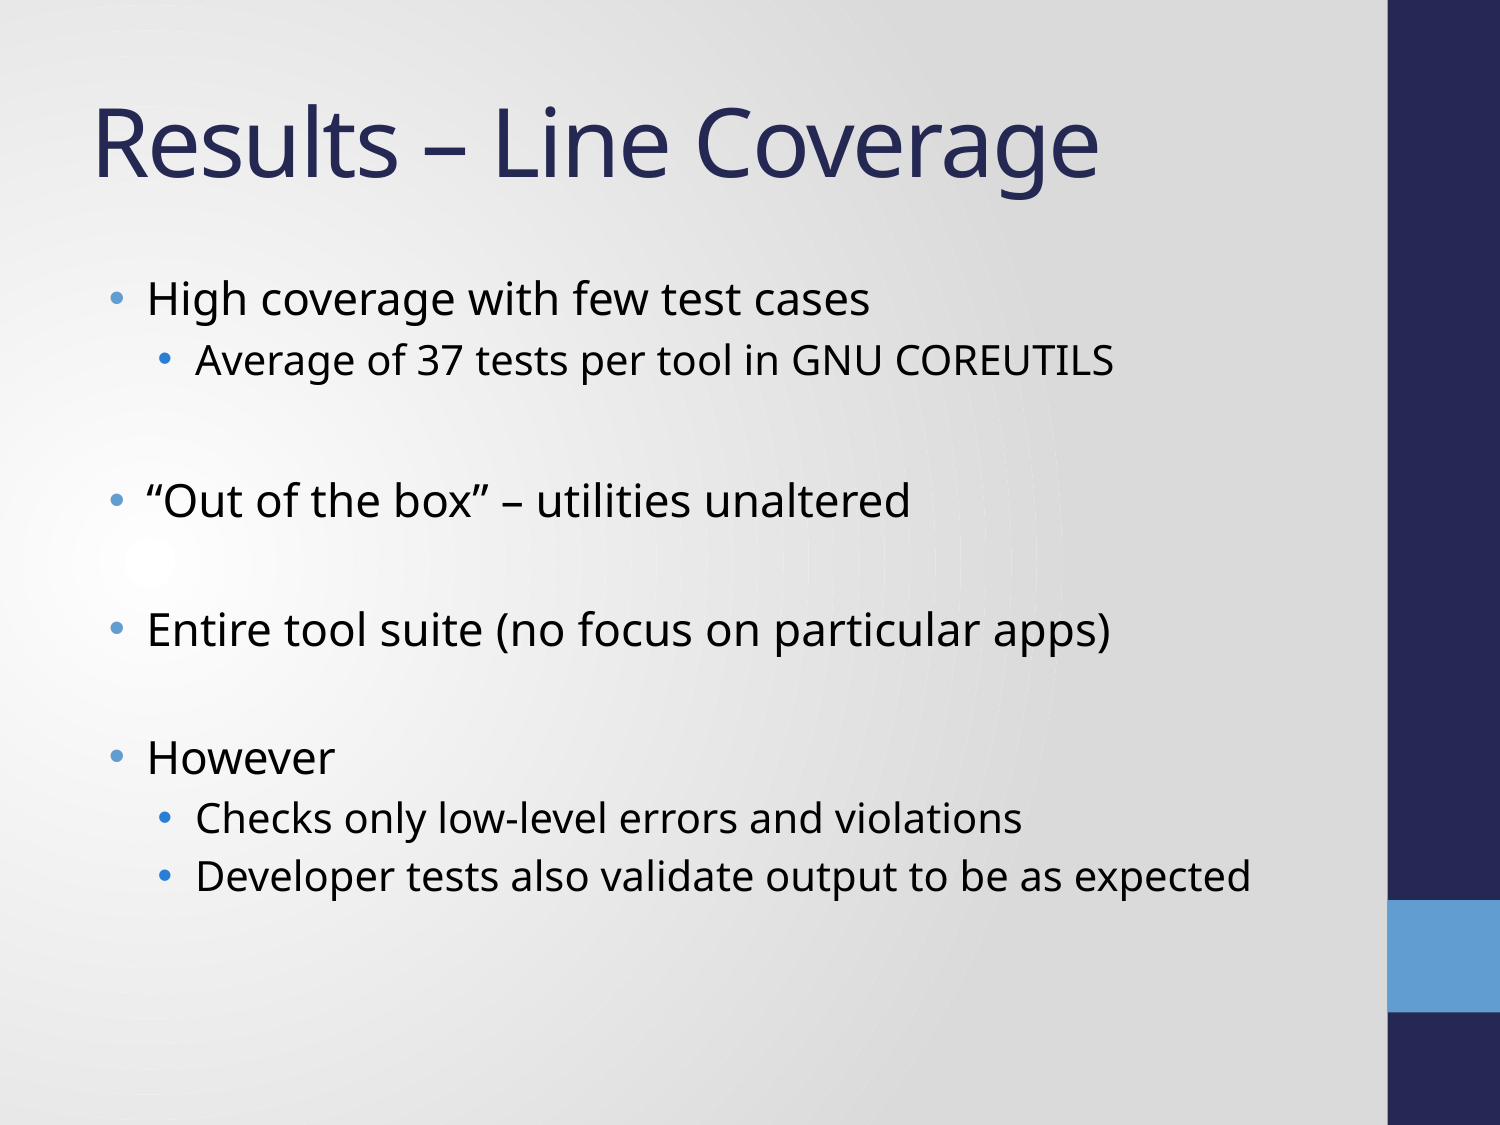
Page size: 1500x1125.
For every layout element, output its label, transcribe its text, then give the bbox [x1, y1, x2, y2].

title Results – Line Coverage [75, 45, 1325, 233]
list High coverage with few test cases Average of 37 tests per tool in GNU COREUTILS “Out of the box” – utilities unaltered Entire tool suite (no focus on particular apps) However Checks only low-level errors and violations Developer tests also validate output to be as expected [75, 262, 1325, 1050]
